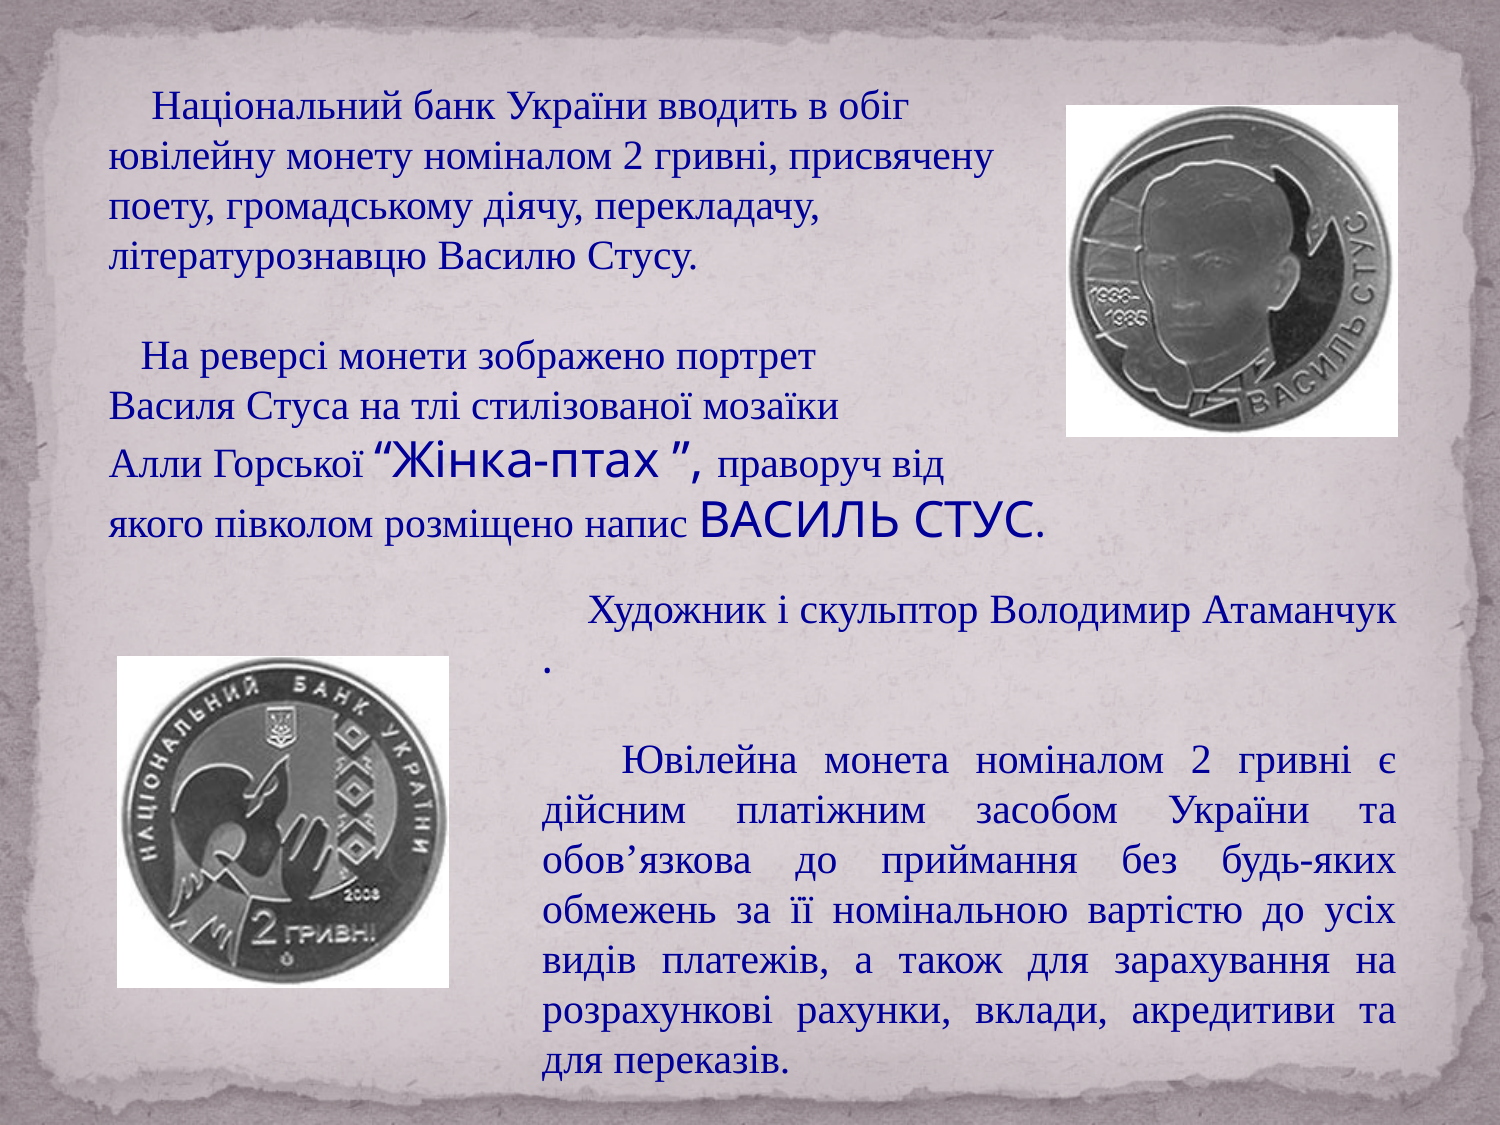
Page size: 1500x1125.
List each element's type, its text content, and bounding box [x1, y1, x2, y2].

text_box Національний банк України вводить в обіг ювілейну монету номіналом 2 гривні, присвячену поету, громадському діячу, перекладачу, літературознавцю Василю Стусу. На реверсі монети зображено портрет Василя Стуса на тлі стилізованої мозаїки Алли Горської “Жінка-птах ”, праворуч від якого півколом розміщено напис ВАСИЛЬ СТУС. [93, 70, 1161, 656]
picture [1066, 105, 1398, 437]
picture [117, 656, 449, 988]
text_box Художник і скульптор Володимир Атаманчук . Ювілейна монета номіналом 2 гривні є дійсним платіжним засобом України та обов’язкова до приймання без будь-яких обмежень за її номінальною вартістю до усіх видів платежів, а також для зарахування на розрахункові рахунки, вклади, акредитиви та для переказів. [527, 574, 1412, 1125]
